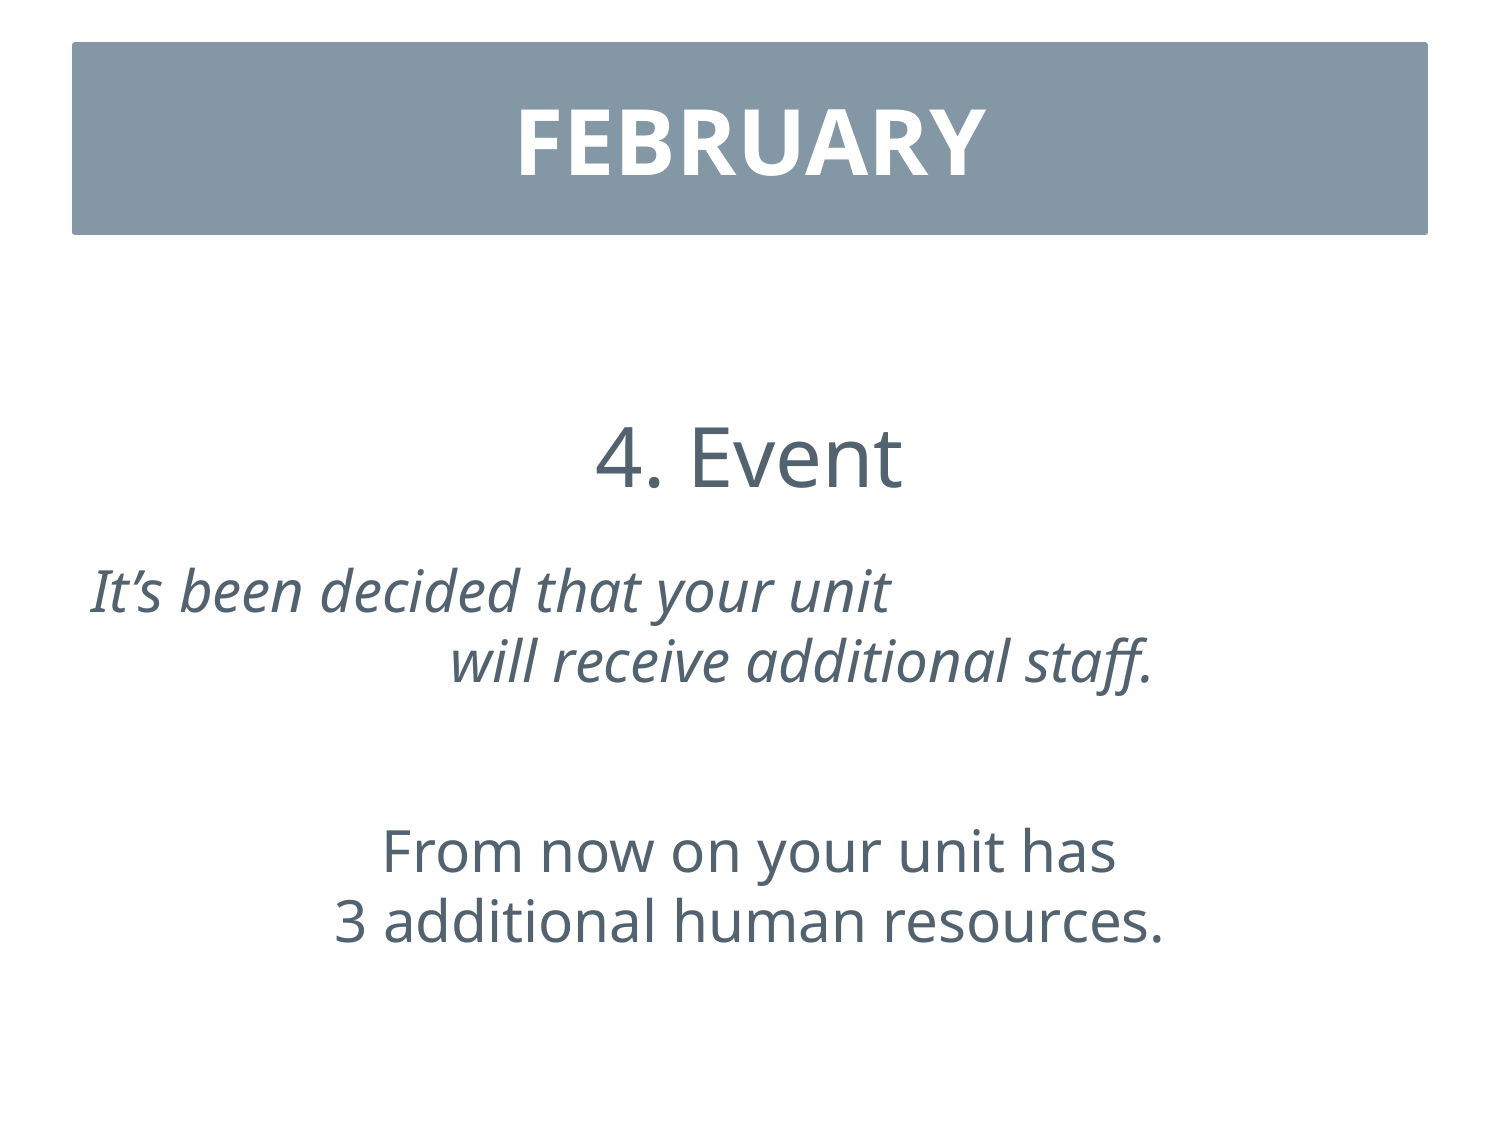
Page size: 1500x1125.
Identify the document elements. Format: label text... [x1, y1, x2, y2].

list 4. Event It’s been decided that your unit will receive additional staff. From now on your unit has 3 additional human resources.​ [75, 262, 1425, 1096]
title FEBRUARY [75, 45, 1425, 233]
